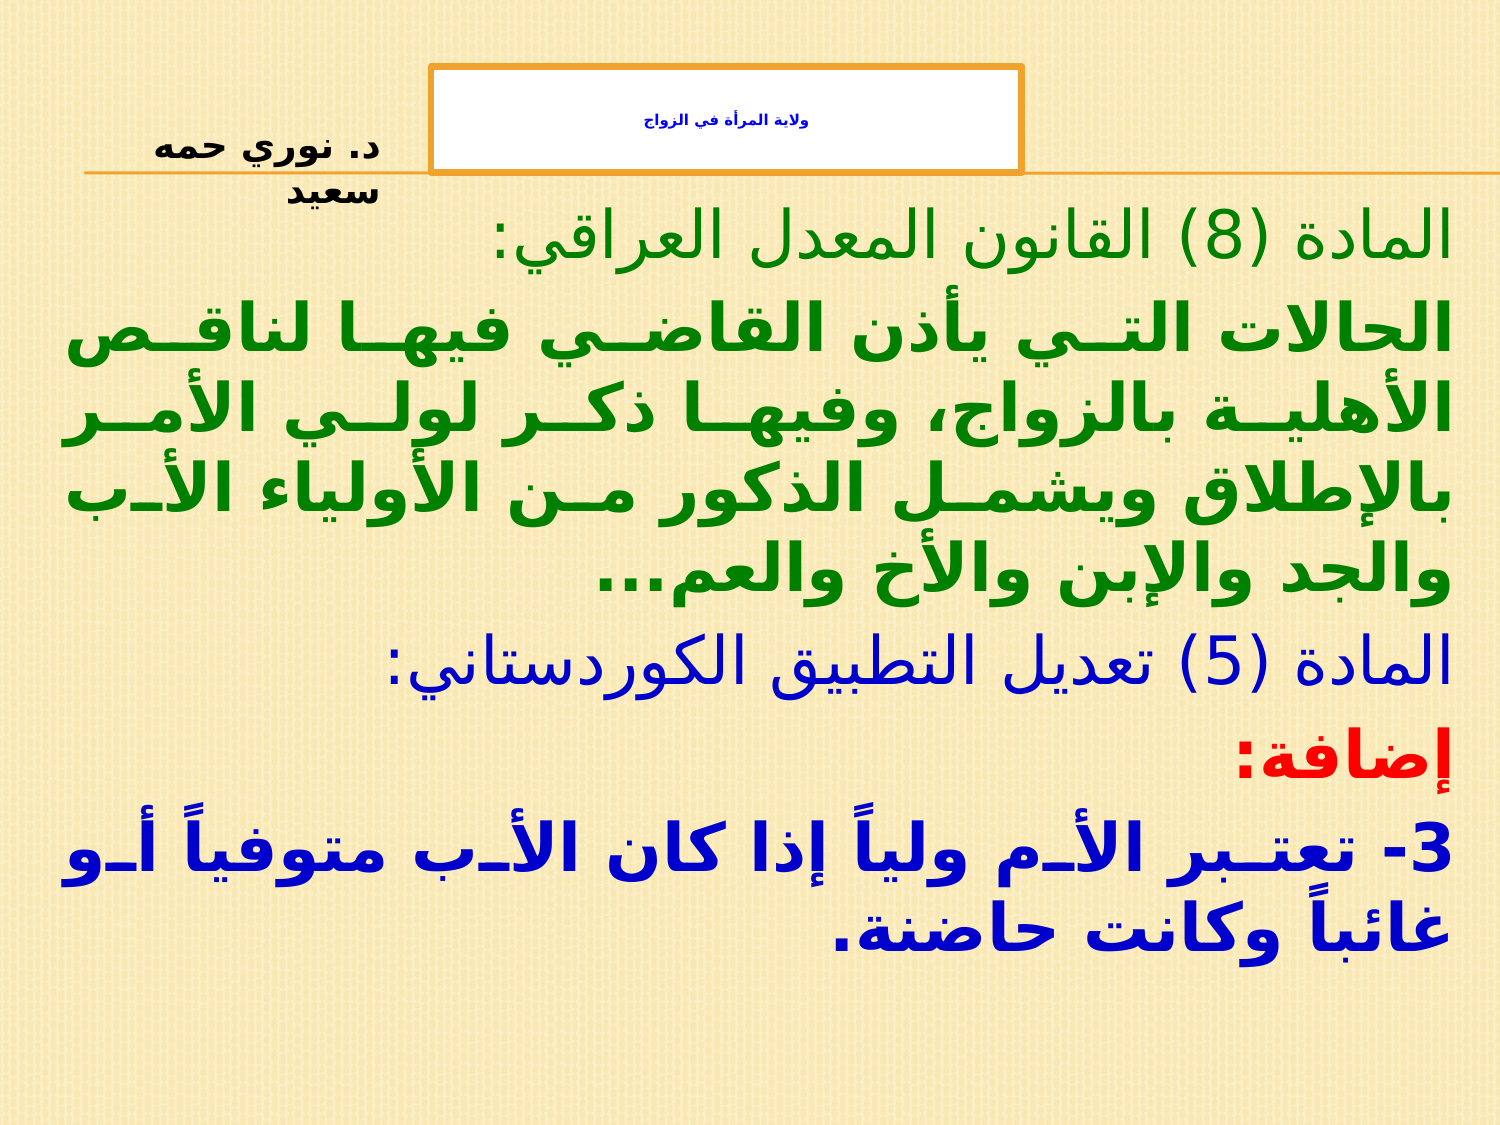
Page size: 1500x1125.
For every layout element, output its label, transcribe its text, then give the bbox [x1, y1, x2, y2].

text_box د. نوري حمه سعيد [135, 113, 396, 219]
title ولاية المرأة في الزواج [428, 63, 1025, 176]
list المادة (8) القانون المعدل العراقي: الحالات التي يأذن القاضي فيها لناقص الأهلية بالزواج، وفيها ذكر لولي الأمر بالإطلاق ويشمل الذكور من الأولياء الأب والجد والإبن والأخ والعم... المادة (5) تعديل التطبيق الكوردستاني: إضافة: 3- تعتبر الأم ولياً إذا كان الأب متوفياً أو غائباً وكانت حاضنة. [50, 184, 1471, 1094]
